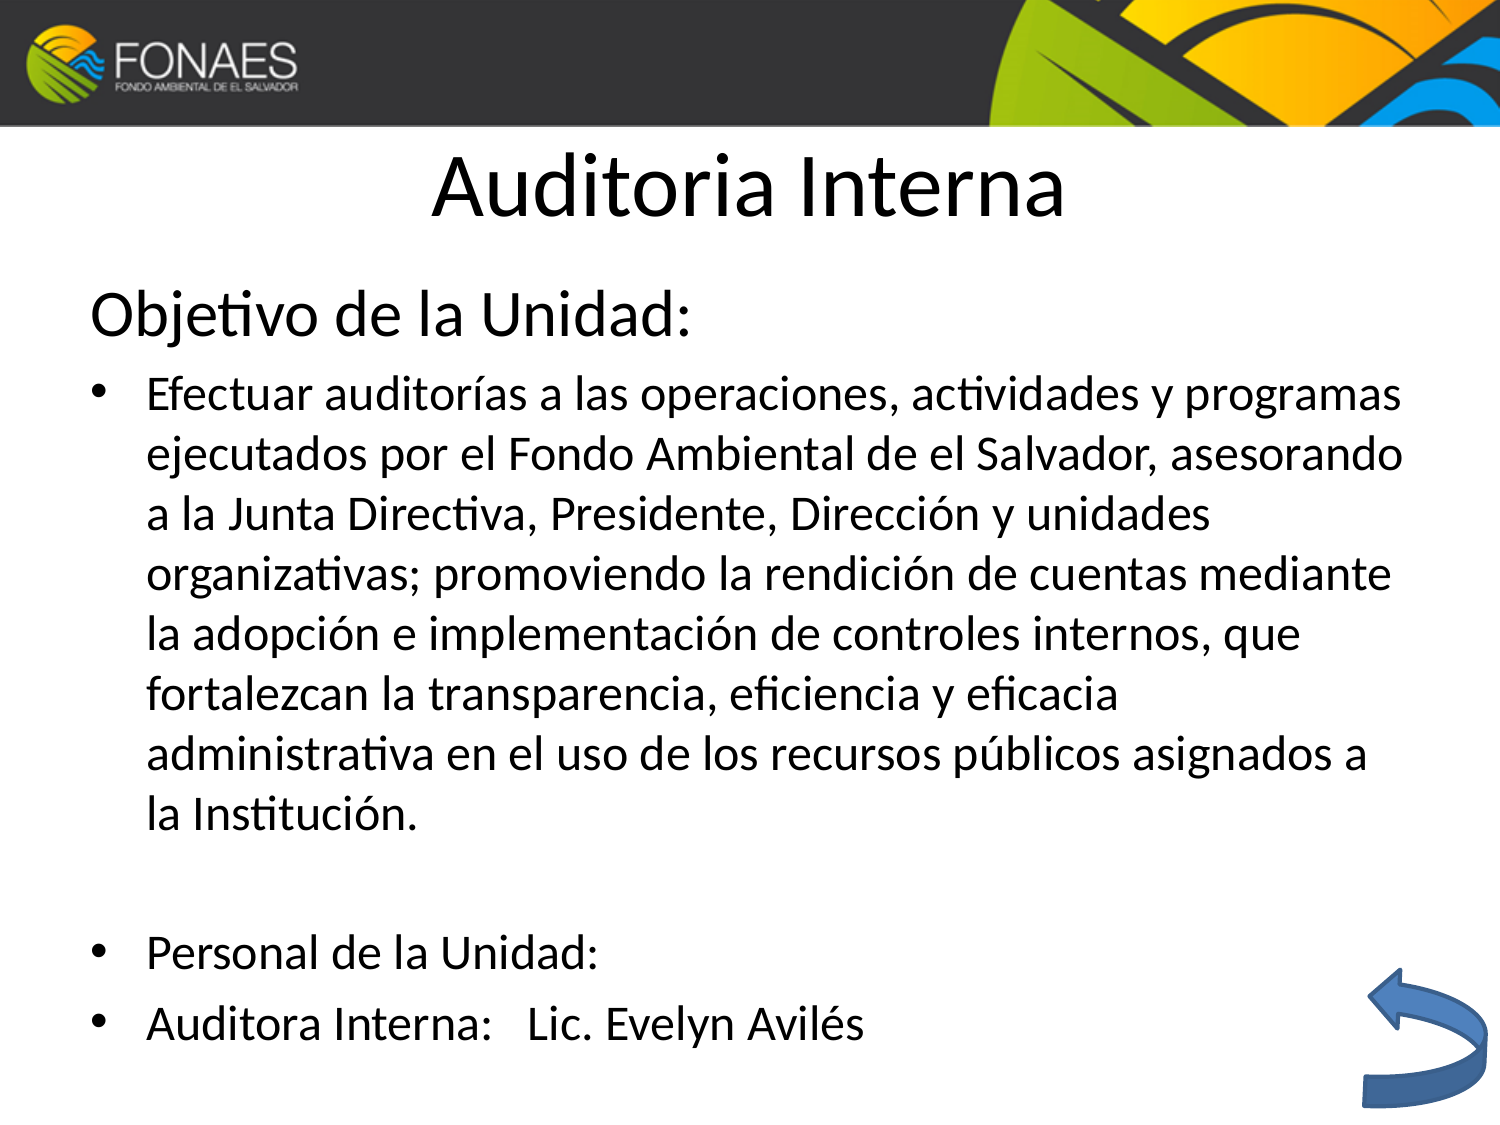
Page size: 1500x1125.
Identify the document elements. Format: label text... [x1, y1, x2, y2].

text_box [1362, 967, 1488, 1109]
title Auditoria Interna [74, 136, 1426, 233]
picture [0, 0, 1500, 127]
list Objetivo de la Unidad: Efectuar auditorías a las operaciones, actividades y programas ejecutados por el Fondo Ambiental de el Salvador, asesorando a la Junta Directiva, Presidente, Dirección y unidades organizativas; promoviendo la rendición de cuentas mediante la adopción e implementación de controles internos, que fortalezcan la transparencia, eficiencia y eficacia administrativa en el uso de los recursos públicos asignados a la Institución. Personal de la Unidad: Auditora Interna: Lic. Evelyn Avilés [74, 262, 1426, 1024]
